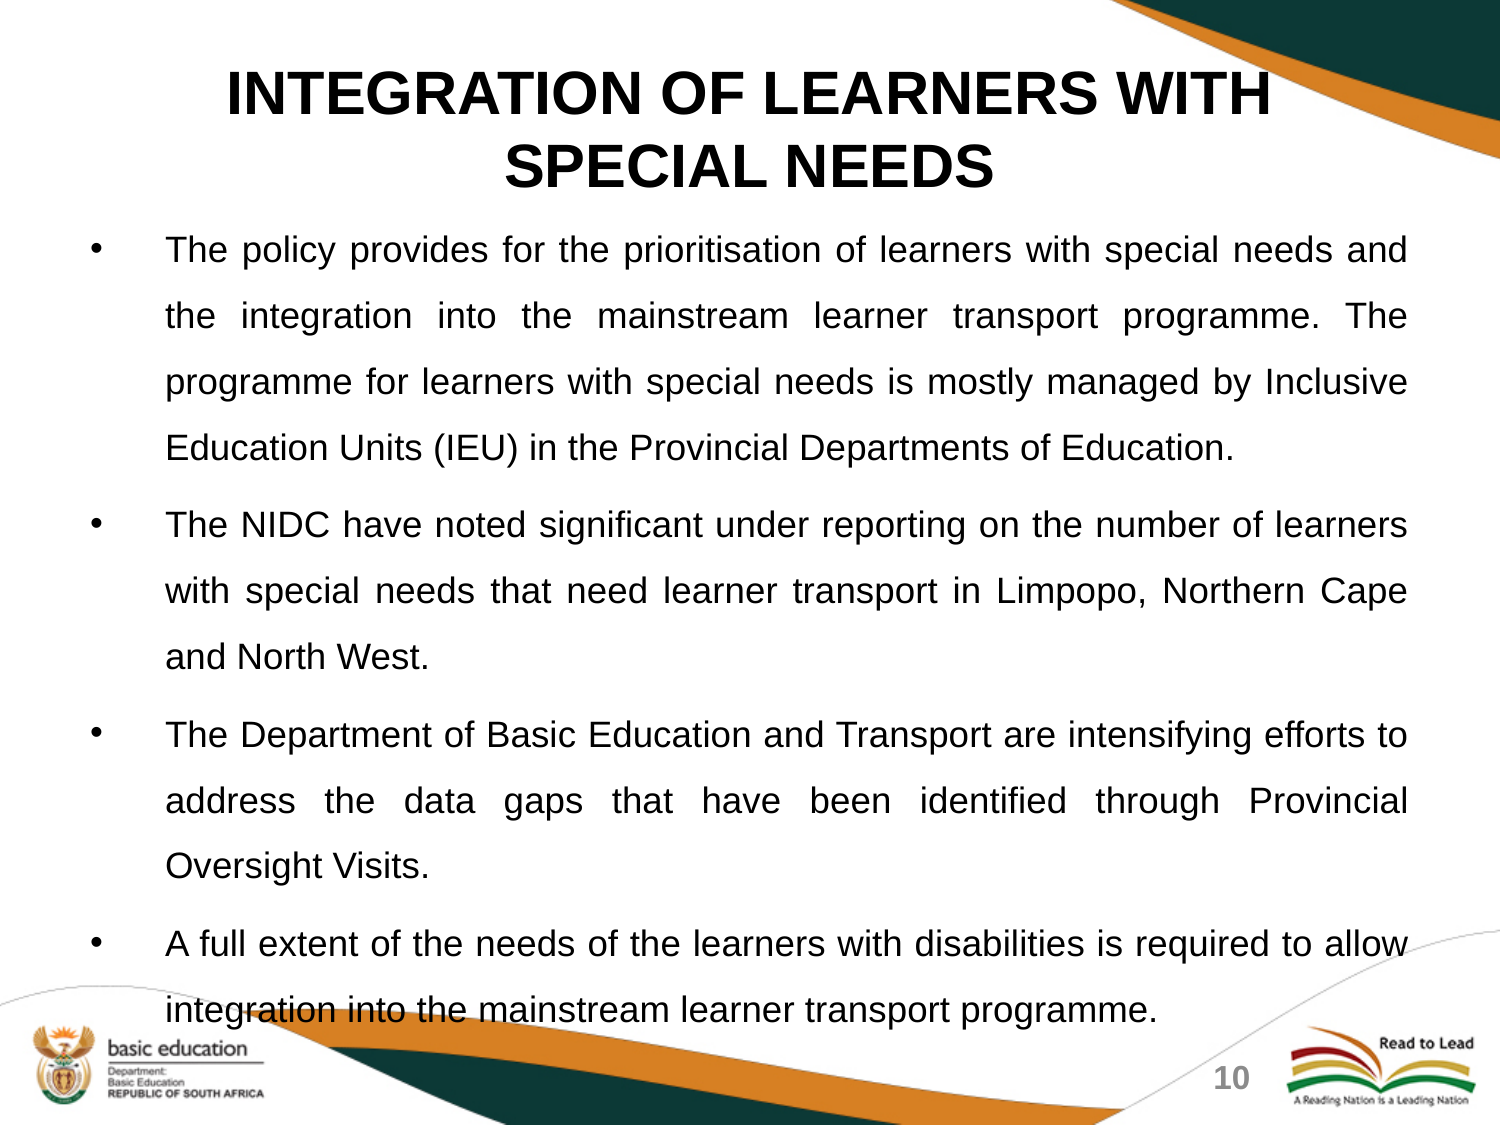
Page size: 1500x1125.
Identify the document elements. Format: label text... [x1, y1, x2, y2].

title INTEGRATION OF LEARNERS WITH SPECIAL NEEDS [75, 45, 1425, 196]
slide_number 10 [915, 1046, 1266, 1107]
picture [0, 0, 1500, 1125]
list The policy provides for the prioritisation of learners with special needs and the integration into the mainstream learner transport programme. The programme for learners with special needs is mostly managed by Inclusive Education Units (IEU) in the Provincial Departments of Education. The NIDC have noted significant under reporting on the number of learners with special needs that need learner transport in Limpopo, Northern Cape and North West. The Department of Basic Education and Transport are intensifying efforts to address the data gaps that have been identified through Provincial Oversight Visits. A full extent of the needs of the learners with disabilities is required to allow integration into the mainstream learner transport programme. [75, 196, 1425, 1045]
